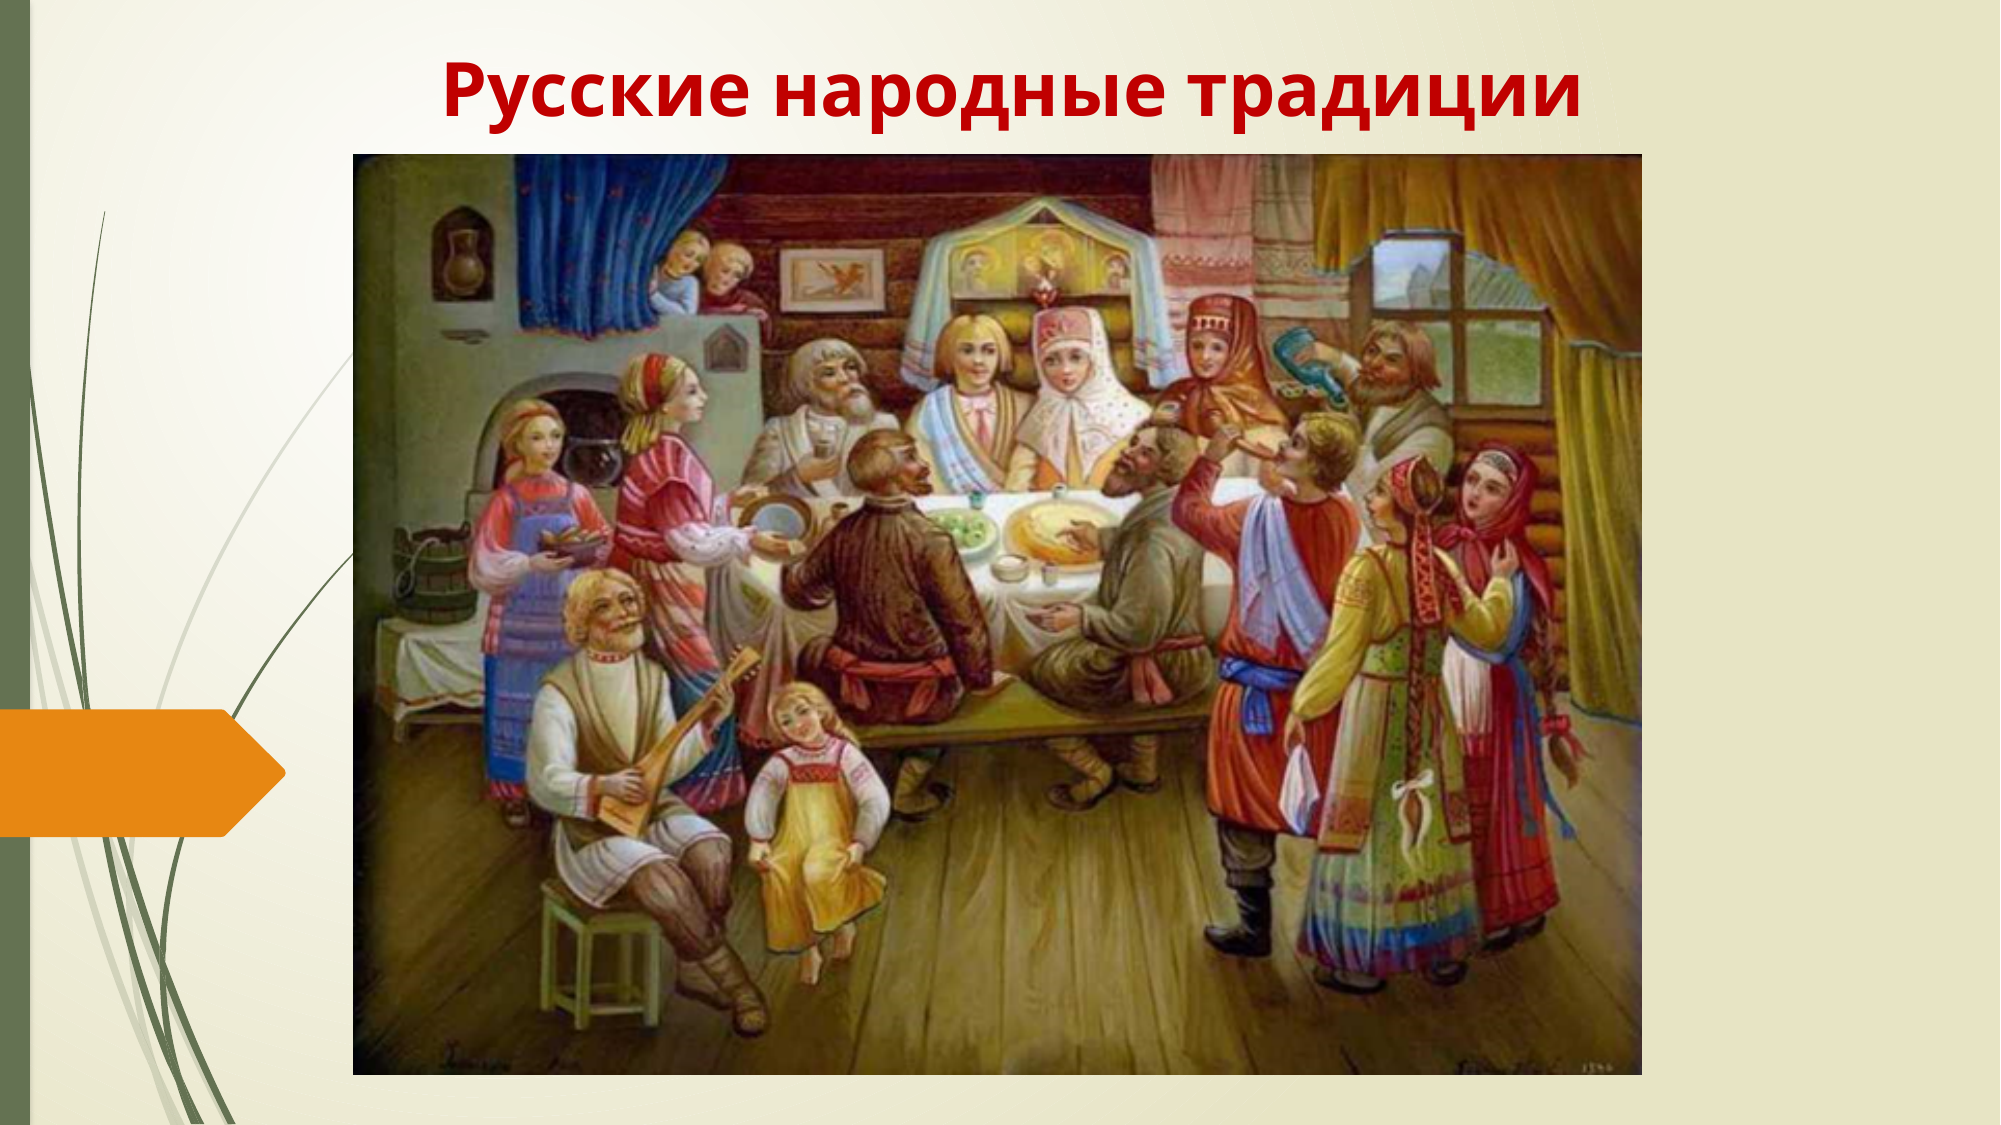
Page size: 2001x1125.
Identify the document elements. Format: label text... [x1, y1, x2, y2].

picture [353, 154, 1642, 1075]
subtitle Русские народные традиции [249, 33, 1750, 195]
